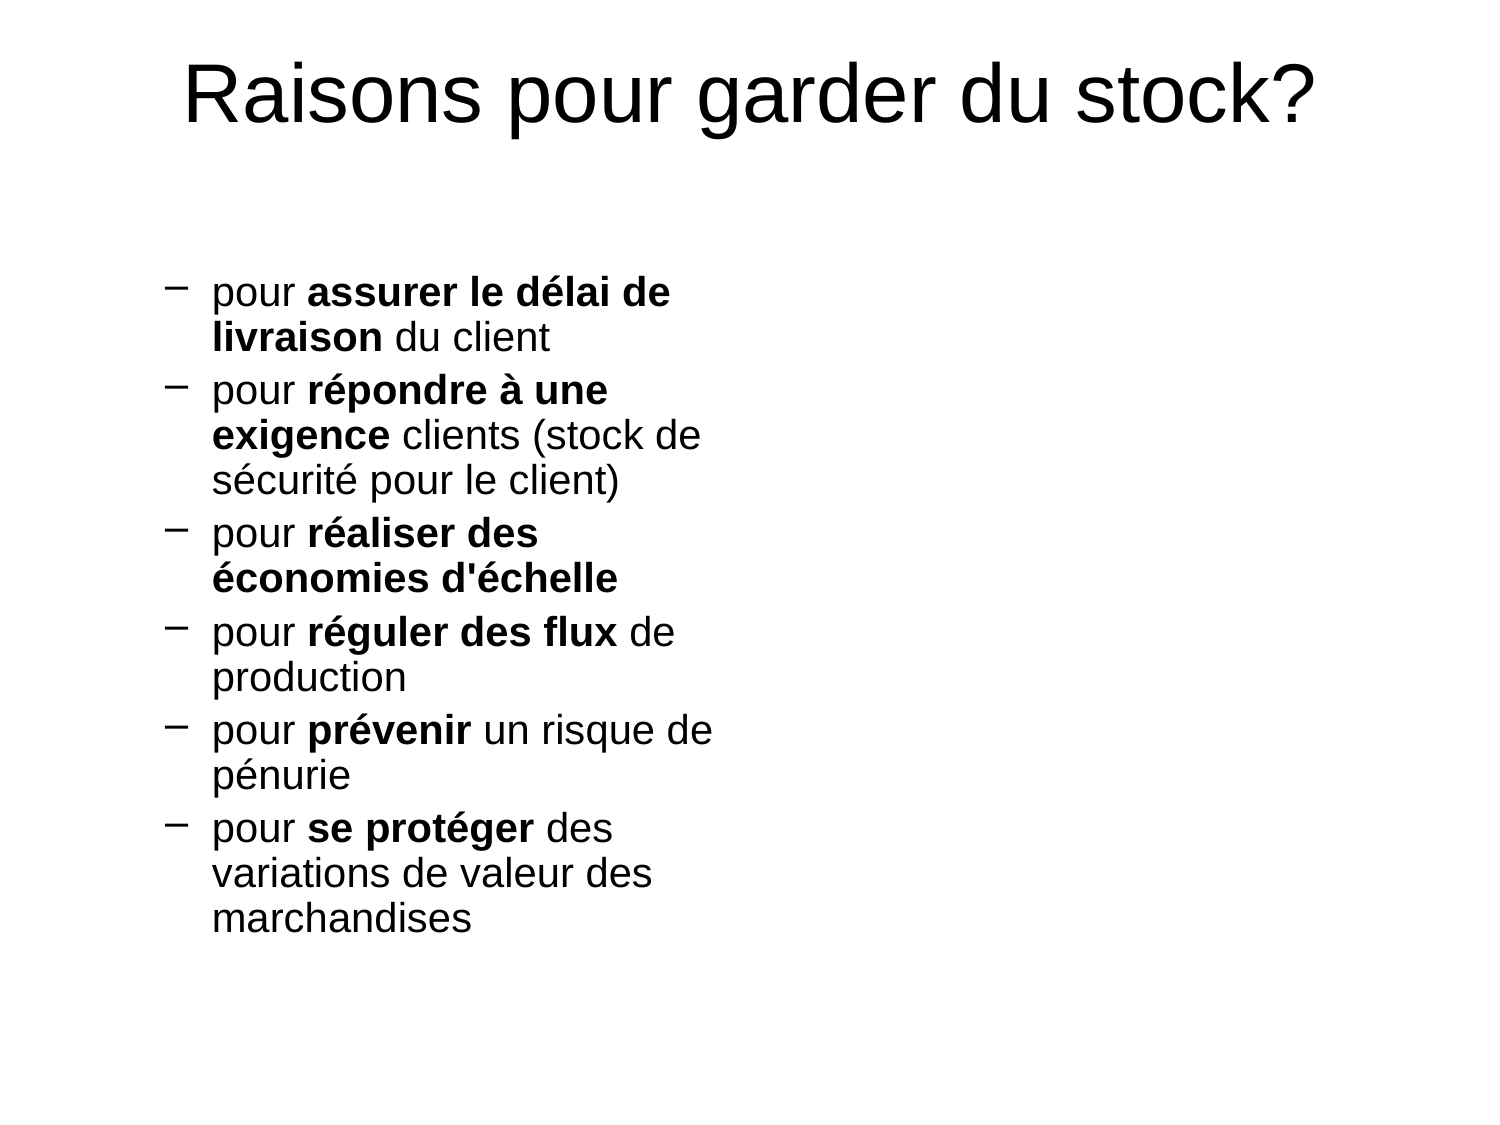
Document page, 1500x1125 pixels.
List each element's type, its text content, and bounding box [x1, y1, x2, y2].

list pour assurer le délai de livraison du client pour répondre à une exigence clients (stock de sécurité pour le client) pour réaliser des économies d'échelle pour réguler des flux de production pour prévenir un risque de pénurie pour se protéger des variations de valeur des marchandises [74, 262, 738, 1006]
title Raisons pour garder du stock? [74, 44, 1426, 233]
